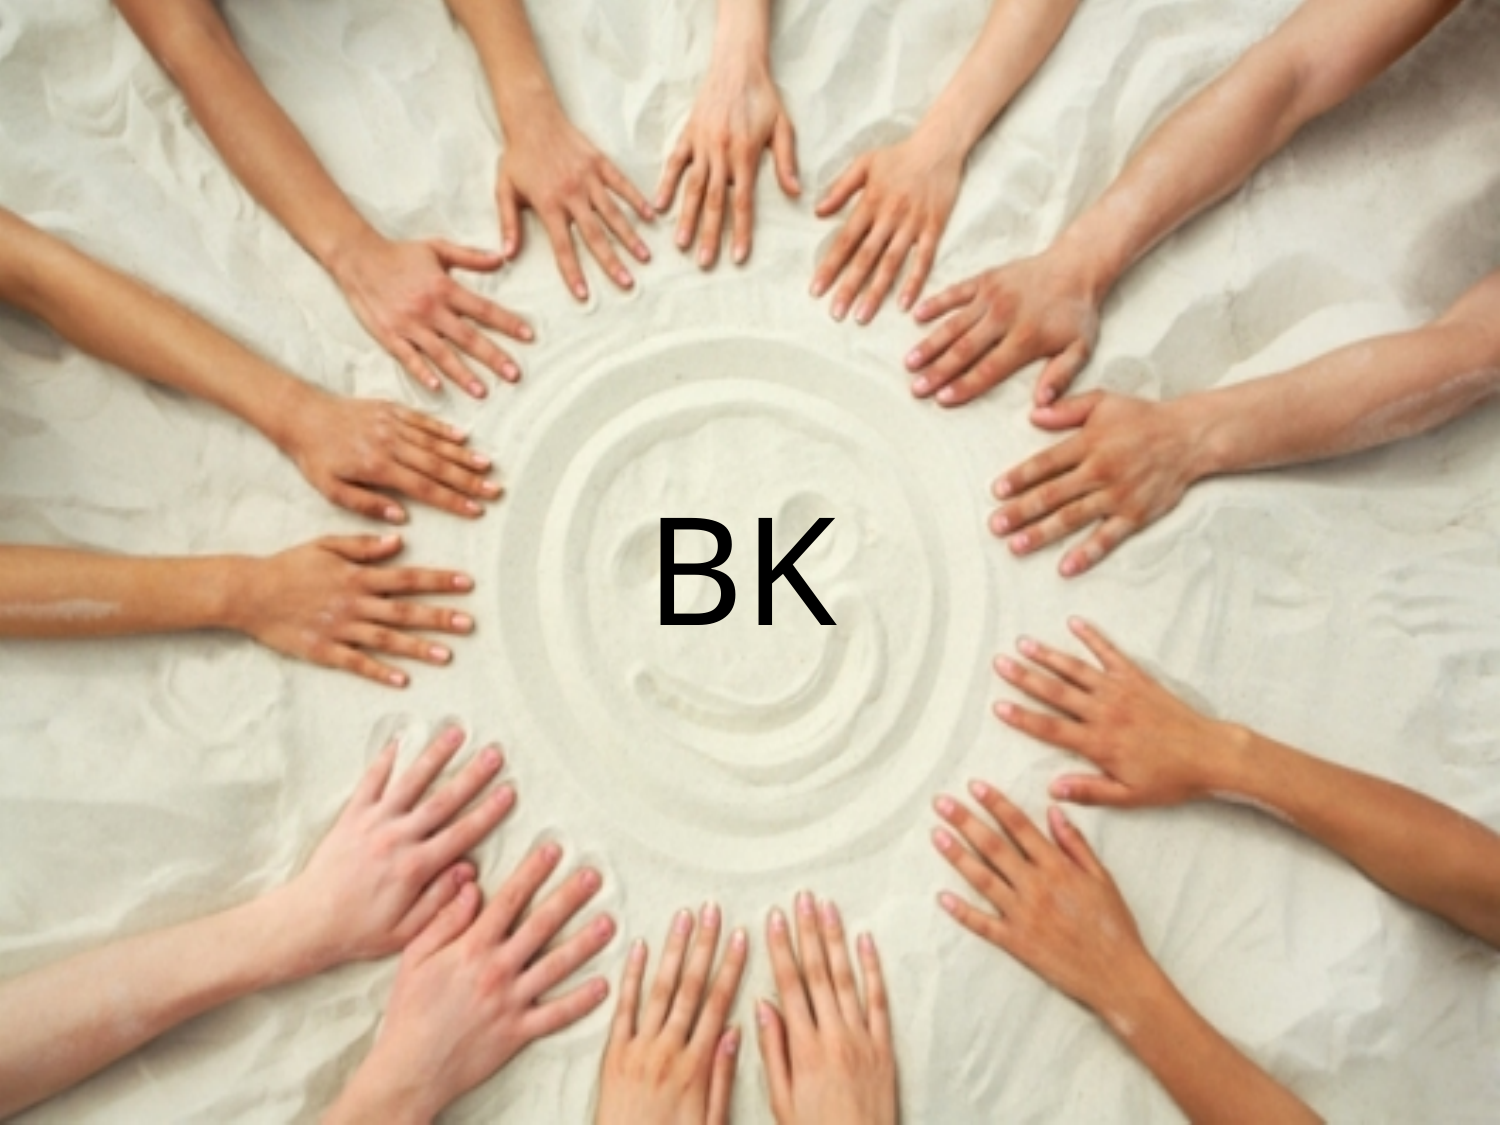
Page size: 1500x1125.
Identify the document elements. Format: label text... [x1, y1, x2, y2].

picture [0, 0, 1500, 1125]
list BK [631, 468, 1282, 1005]
